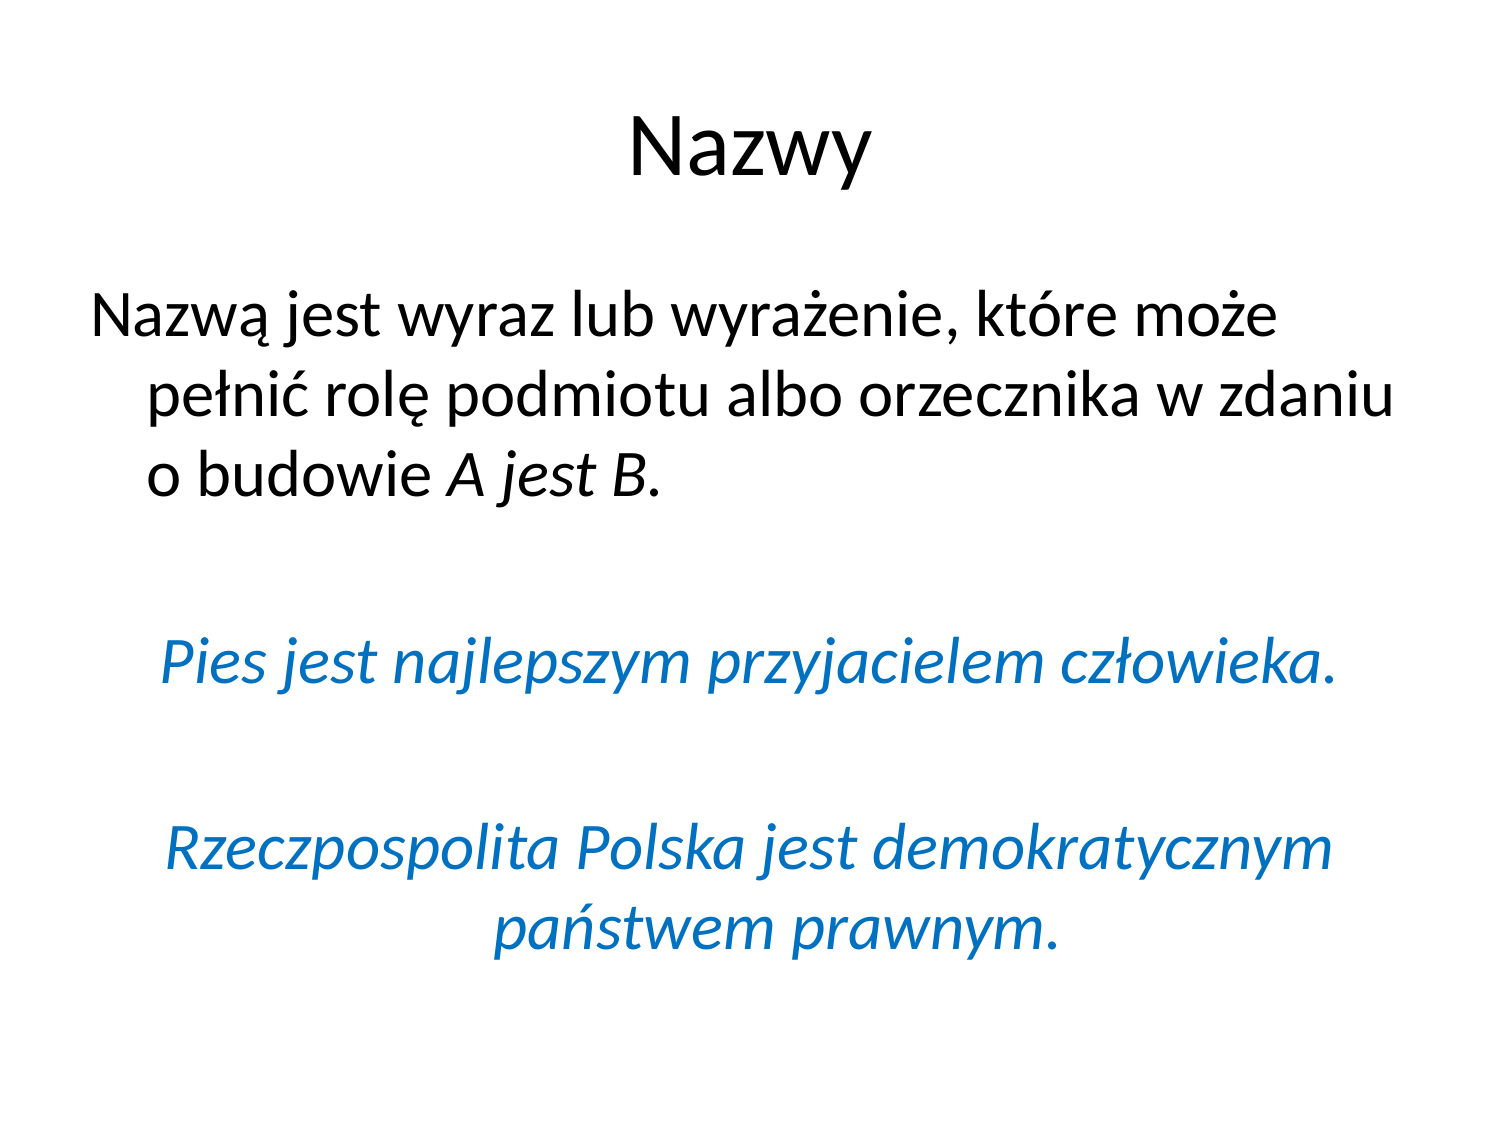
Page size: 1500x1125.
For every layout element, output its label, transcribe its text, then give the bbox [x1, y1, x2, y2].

title Nazwy [75, 45, 1425, 233]
list Nazwą jest wyraz lub wyrażenie, które może pełnić rolę podmiotu albo orzecznika w zdaniu o budowie A jest B. Pies jest najlepszym przyjacielem człowieka. Rzeczpospolita Polska jest demokratycznym państwem prawnym. [75, 262, 1425, 1005]
